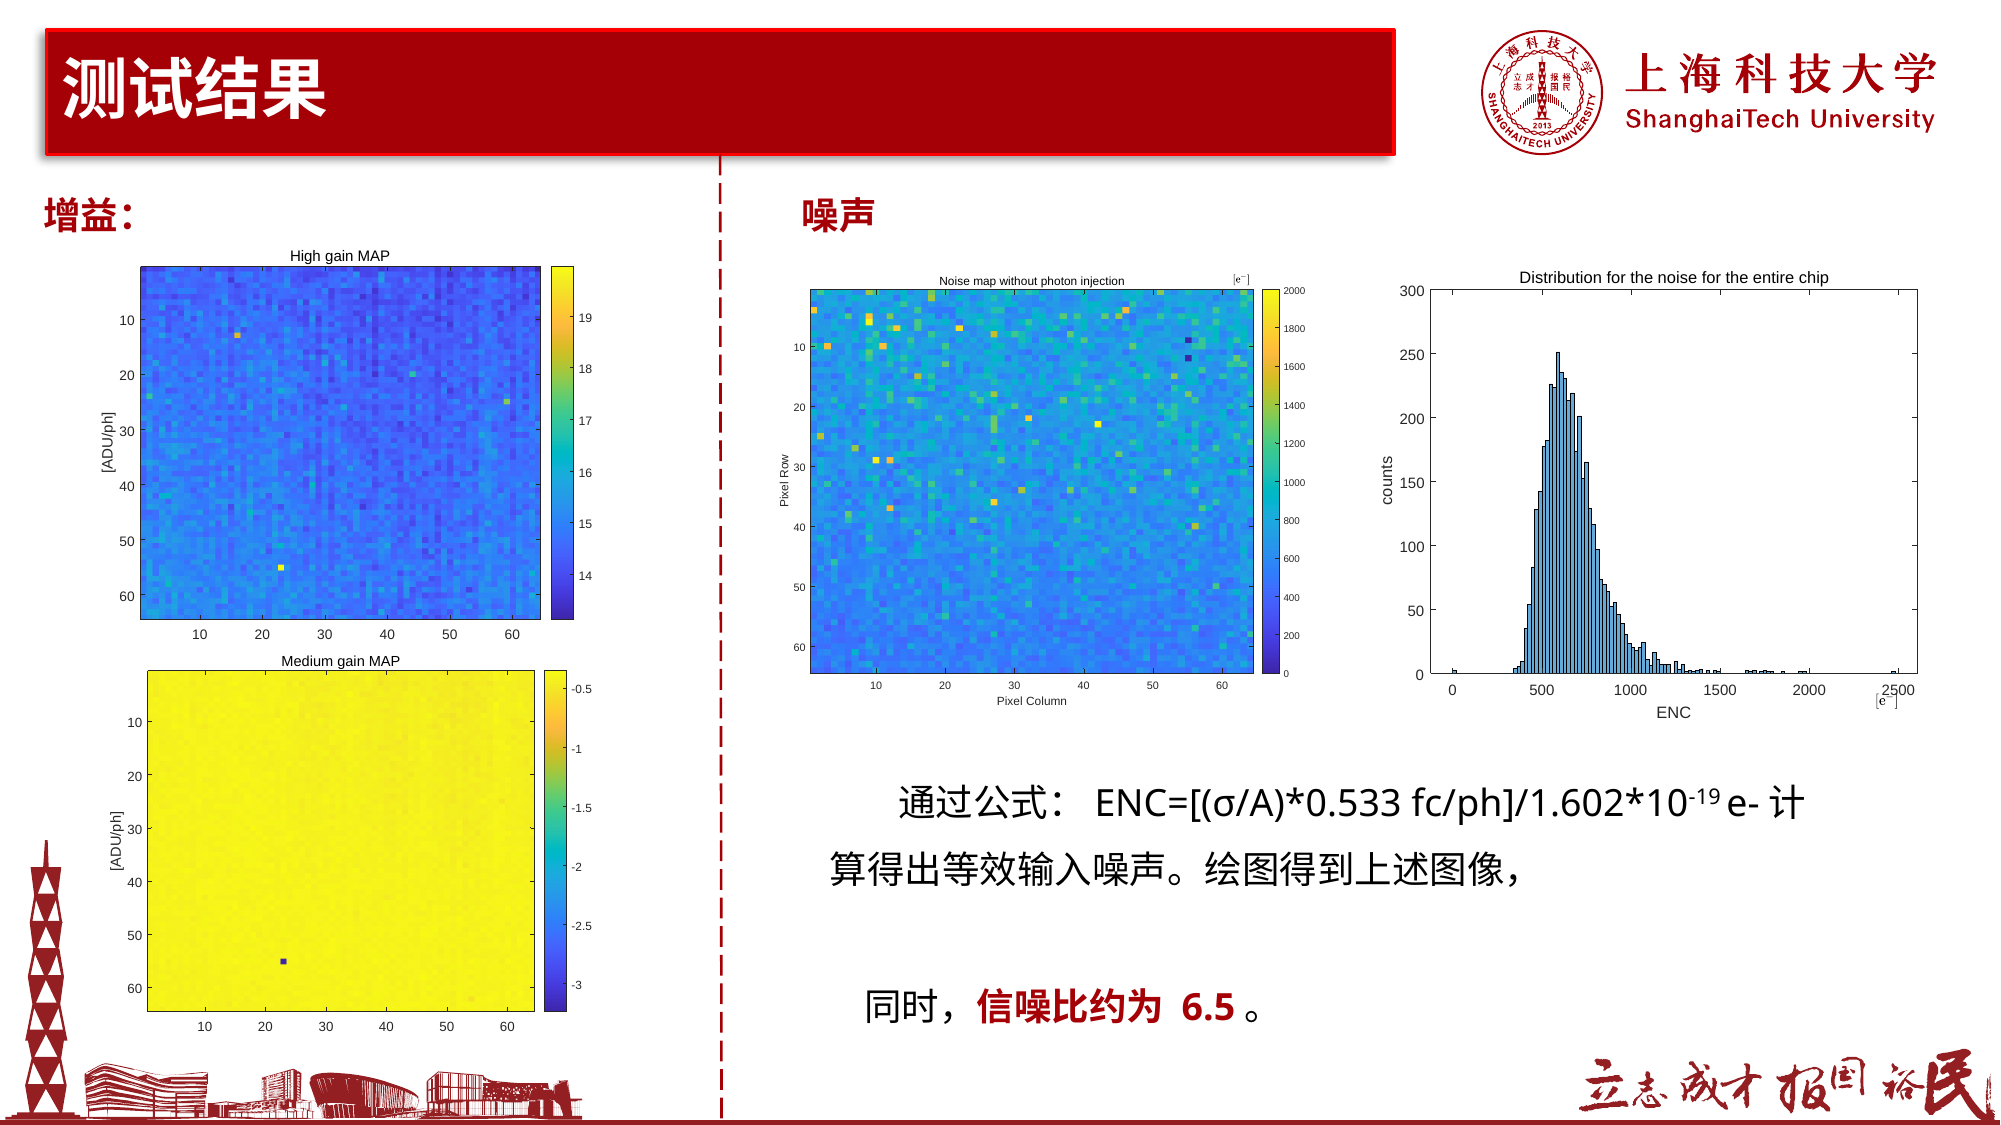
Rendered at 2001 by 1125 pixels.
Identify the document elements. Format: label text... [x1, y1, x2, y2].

text_box 同时，信噪比约为 6.5。 [849, 976, 1697, 1036]
title 测试结果 [45, 28, 1396, 156]
picture [73, 234, 650, 1057]
text_box 噪声 [786, 184, 1178, 245]
text_box 增益： [28, 184, 450, 245]
picture [735, 254, 1976, 725]
text_box 通过公式：ENC=[(σ/A)*0.533 fc/ph]/1.602*10-19 e-计算得出等效输入噪声。绘图得到上述图像， [814, 748, 1839, 944]
